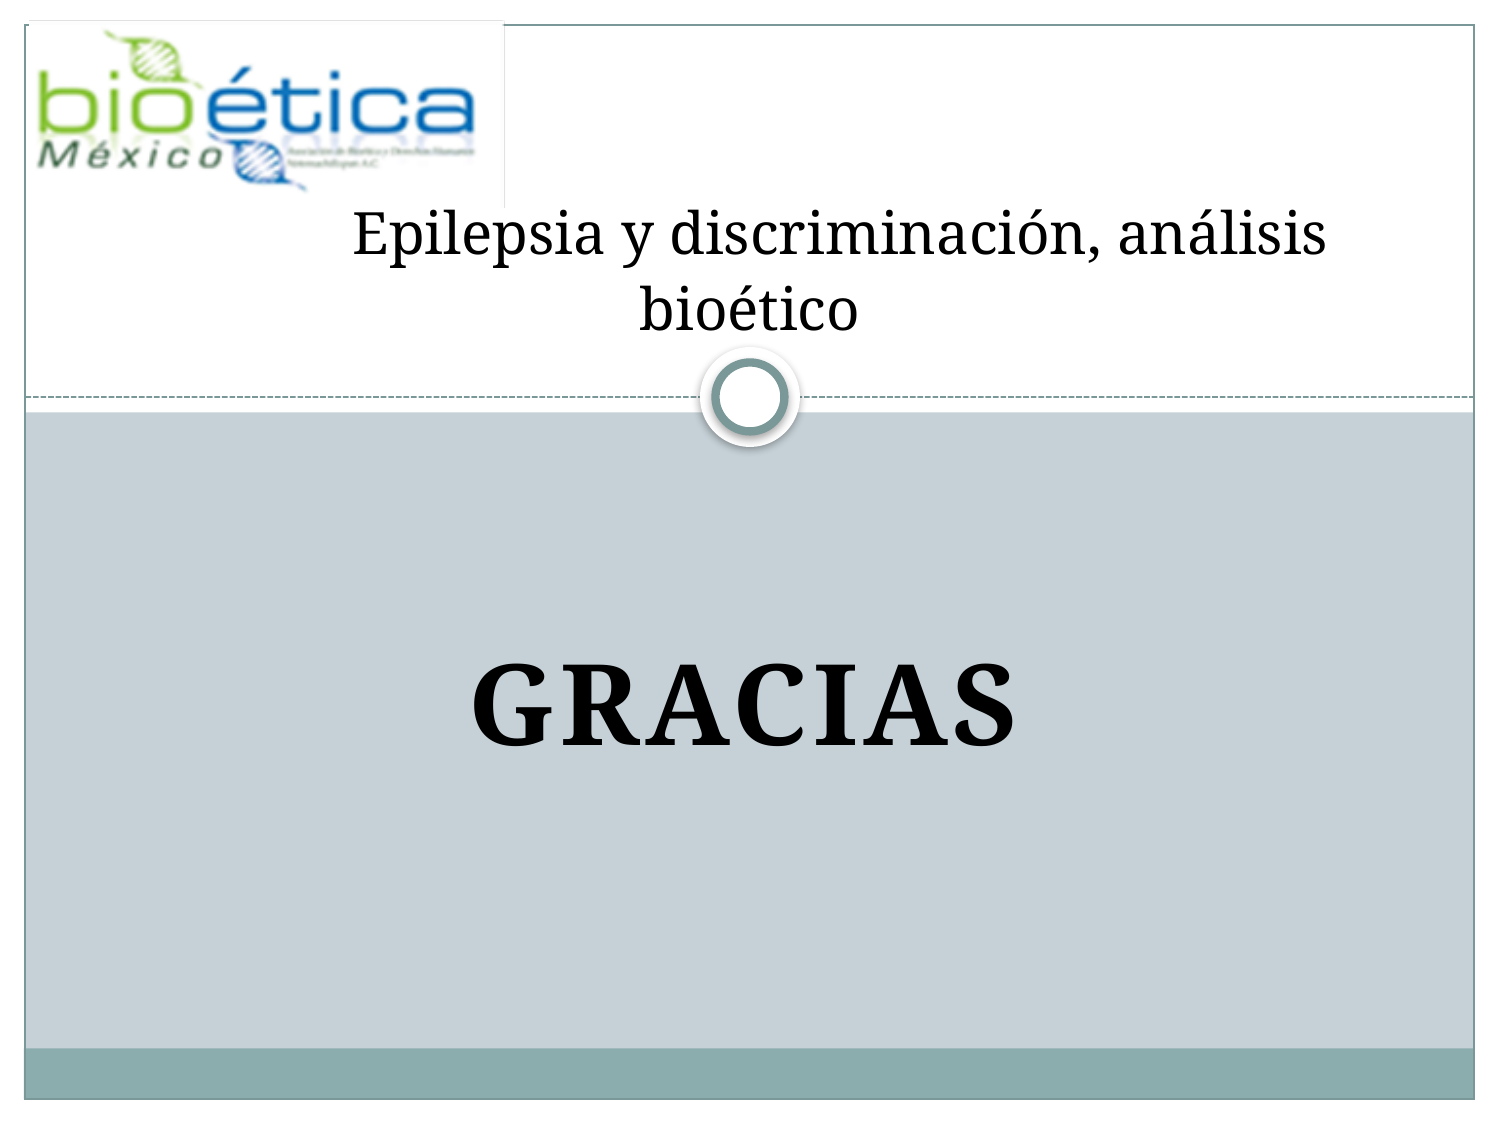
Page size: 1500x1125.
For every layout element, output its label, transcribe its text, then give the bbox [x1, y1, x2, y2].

picture [29, 18, 508, 209]
subtitle gracias [29, 468, 1459, 1012]
title Epilepsia y discriminación, análisis bioético [112, 62, 1388, 350]
